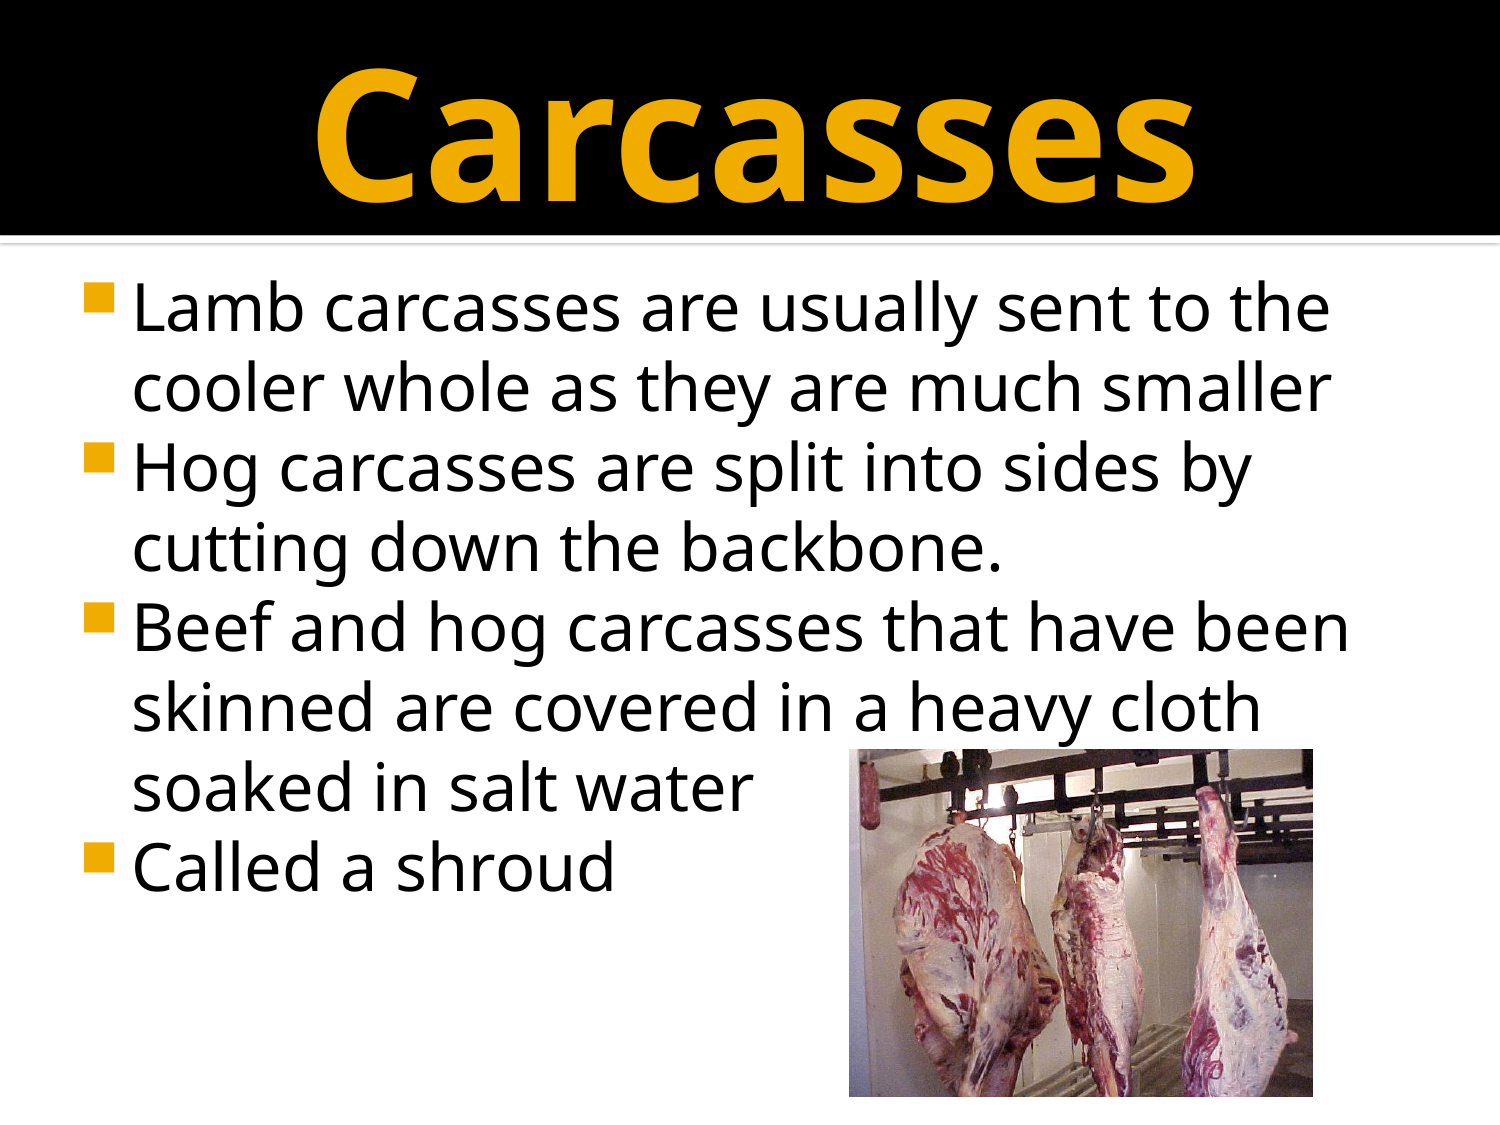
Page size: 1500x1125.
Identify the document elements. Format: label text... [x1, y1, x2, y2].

picture [849, 749, 1313, 1097]
title Carcasses [75, 25, 1425, 231]
list Lamb carcasses are usually sent to the cooler whole as they are much smaller Hog carcasses are split into sides by cutting down the backbone. Beef and hog carcasses that have been skinned are covered in a heavy cloth soaked in salt water Called a shroud [50, 249, 1400, 1009]
